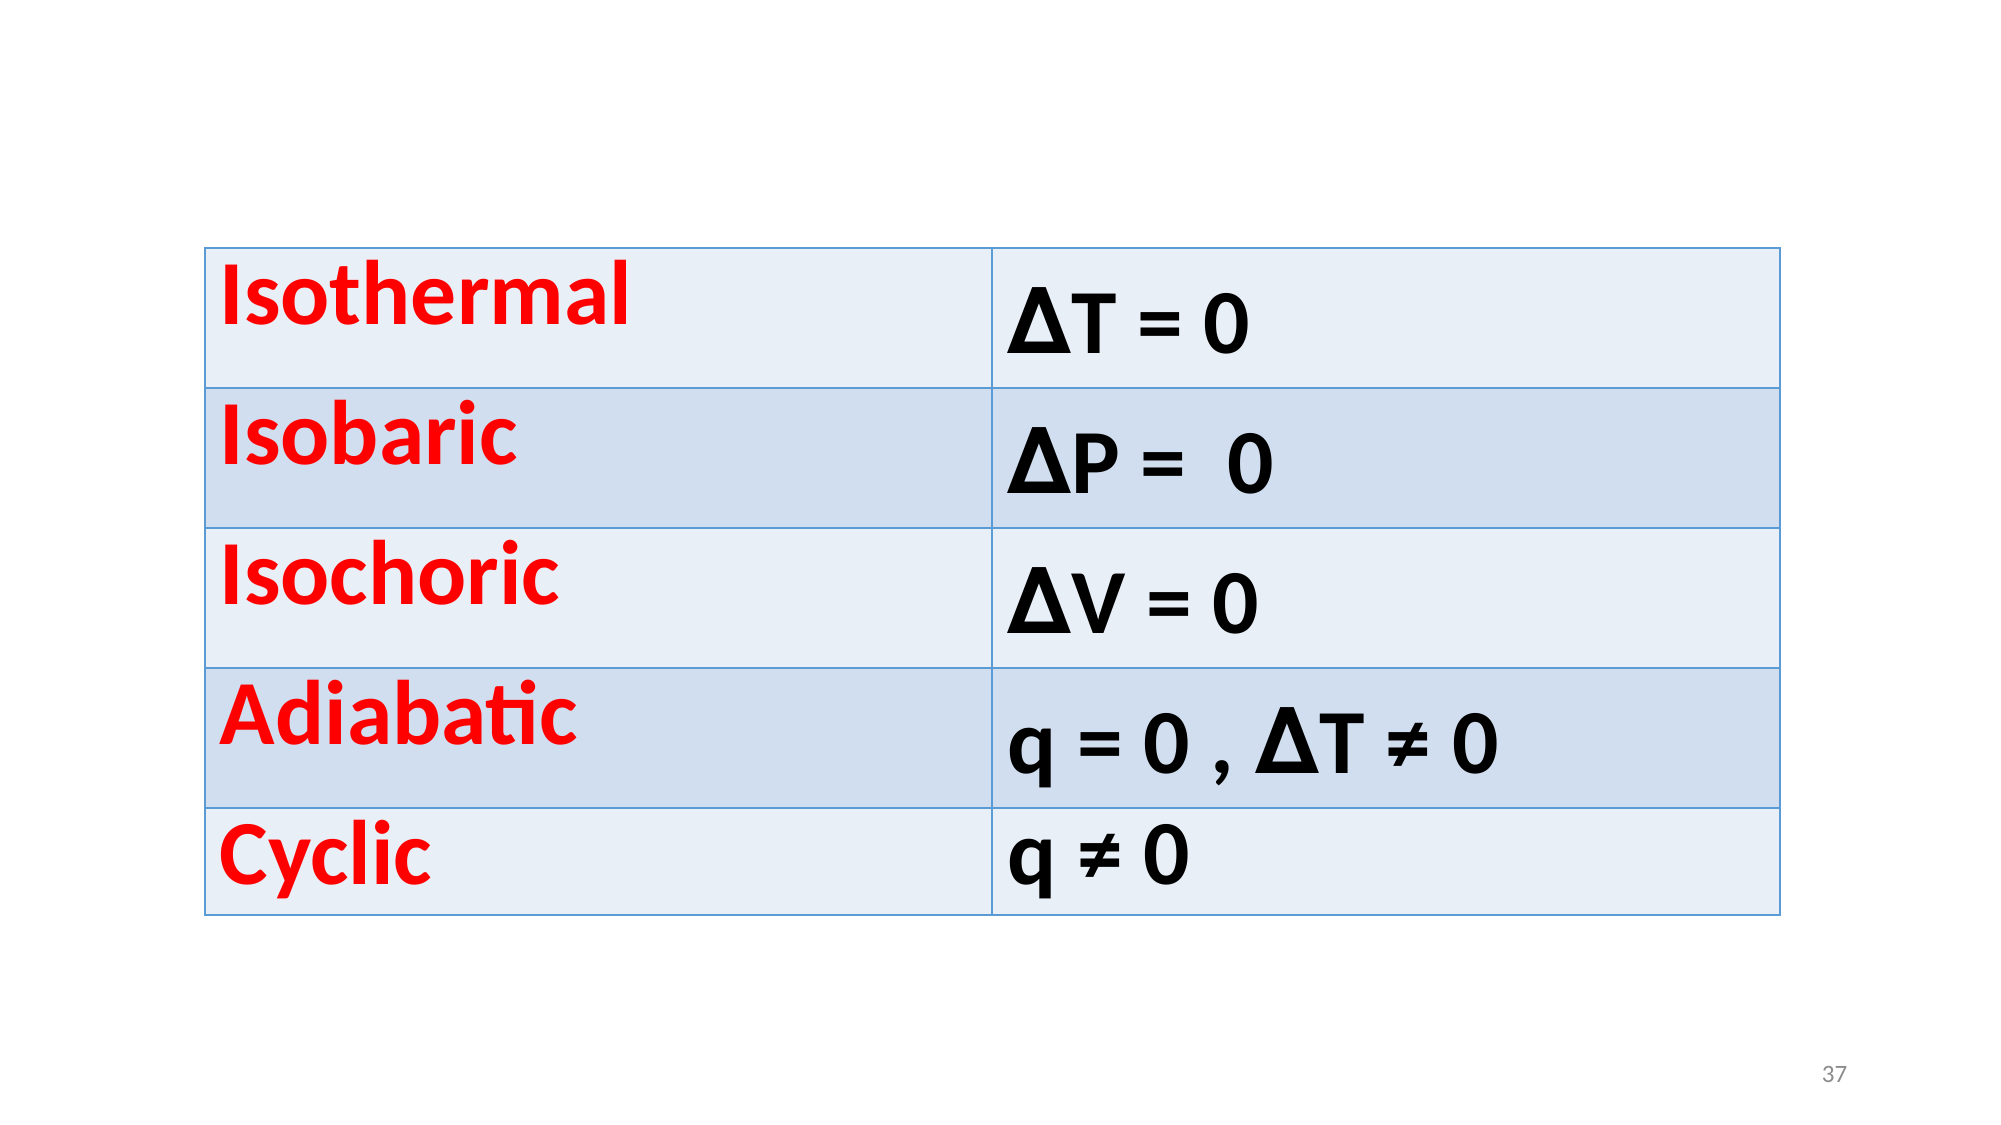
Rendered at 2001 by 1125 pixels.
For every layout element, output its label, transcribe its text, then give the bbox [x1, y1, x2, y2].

table_cell Cyclic [206, 809, 991, 914]
slide_number 37 [1412, 1042, 1863, 1103]
table_header ∆T = 0 [993, 249, 1779, 387]
table_header Isothermal [206, 249, 991, 387]
table_cell Isochoric [206, 529, 991, 667]
table_cell ∆P = 0 [993, 389, 1779, 527]
table_cell Isobaric [206, 389, 991, 527]
table_cell q = 0 , ∆T ≠ 0 [993, 669, 1779, 807]
table_cell Adiabatic [206, 669, 991, 807]
table_cell q ≠ 0 [993, 809, 1779, 914]
table_cell ∆V = 0 [993, 529, 1779, 667]
